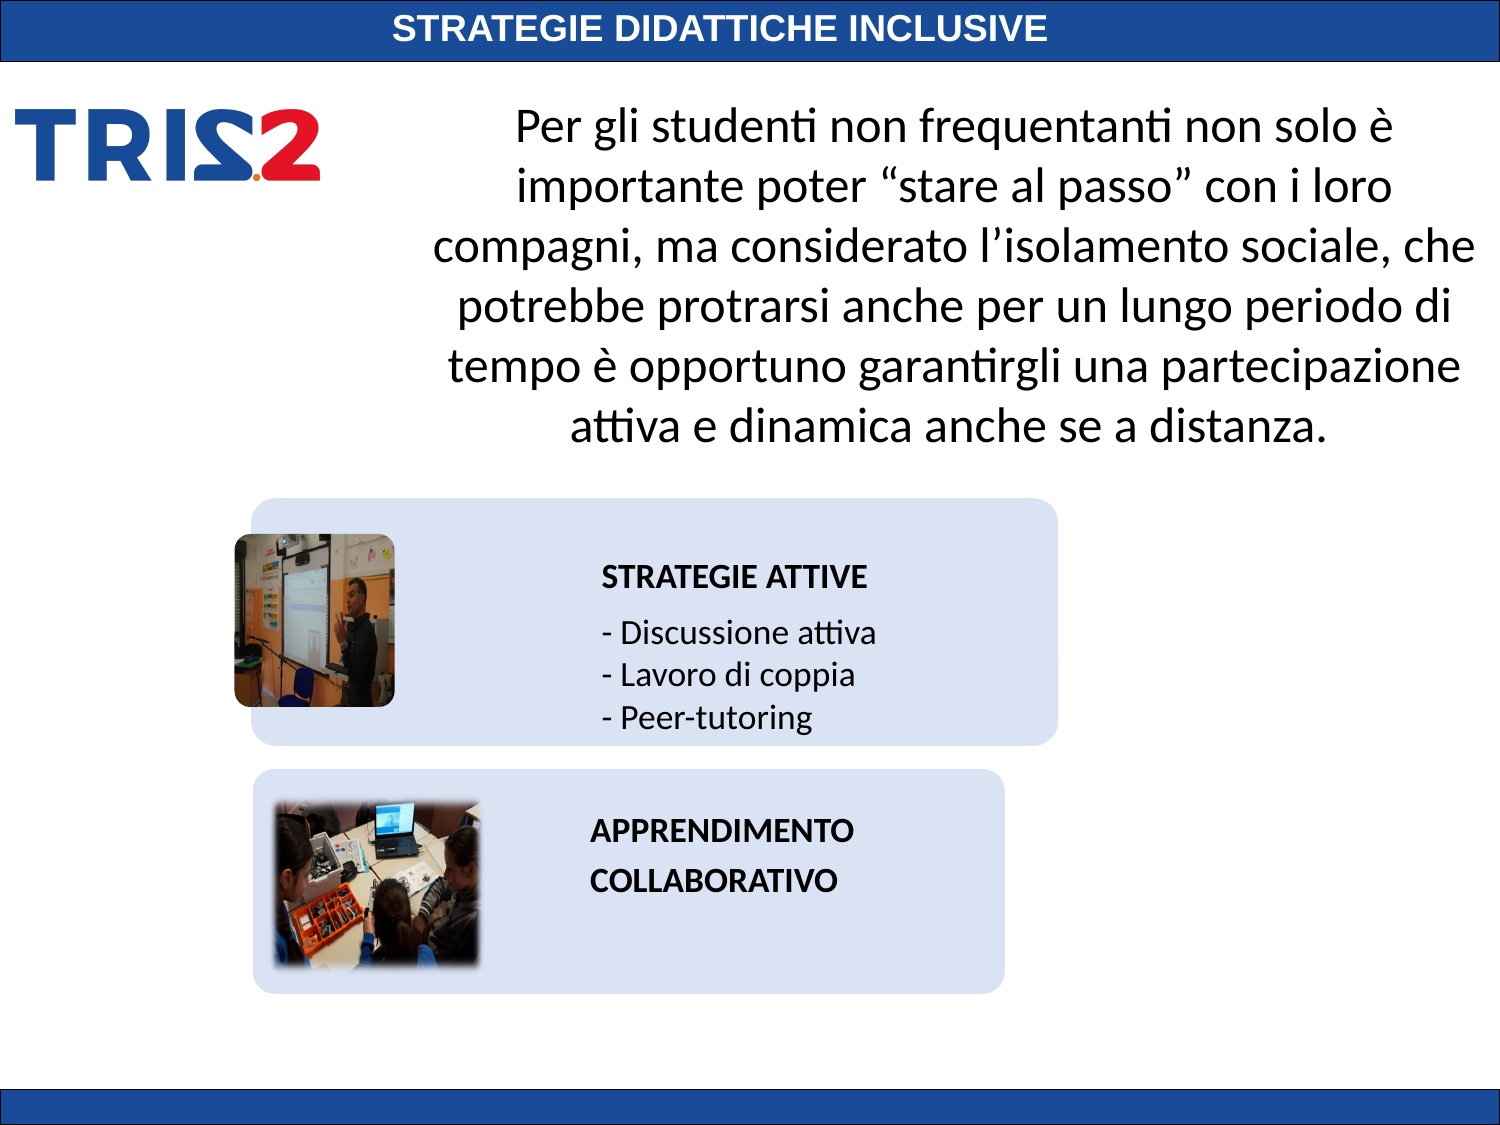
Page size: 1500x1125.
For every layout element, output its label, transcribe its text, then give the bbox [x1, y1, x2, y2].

text_box [0, 0, 1500, 62]
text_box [221, 498, 1073, 994]
text_box L’asse metodologico-didattico [410, 471, 1120, 600]
text_box Per gli studenti non frequentanti non solo è importante poter “stare al passo” con i loro compagni, ma considerato l’isolamento sociale, che potrebbe protrarsi anche per un lungo periodo di tempo è opportuno garantirgli una partecipazione attiva e dinamica anche se a distanza. [395, 84, 1500, 471]
text_box STRATEGIE DIDATTICHE INCLUSIVE [377, 0, 1266, 57]
picture [14, 109, 320, 181]
text_box [0, 1089, 1500, 1125]
